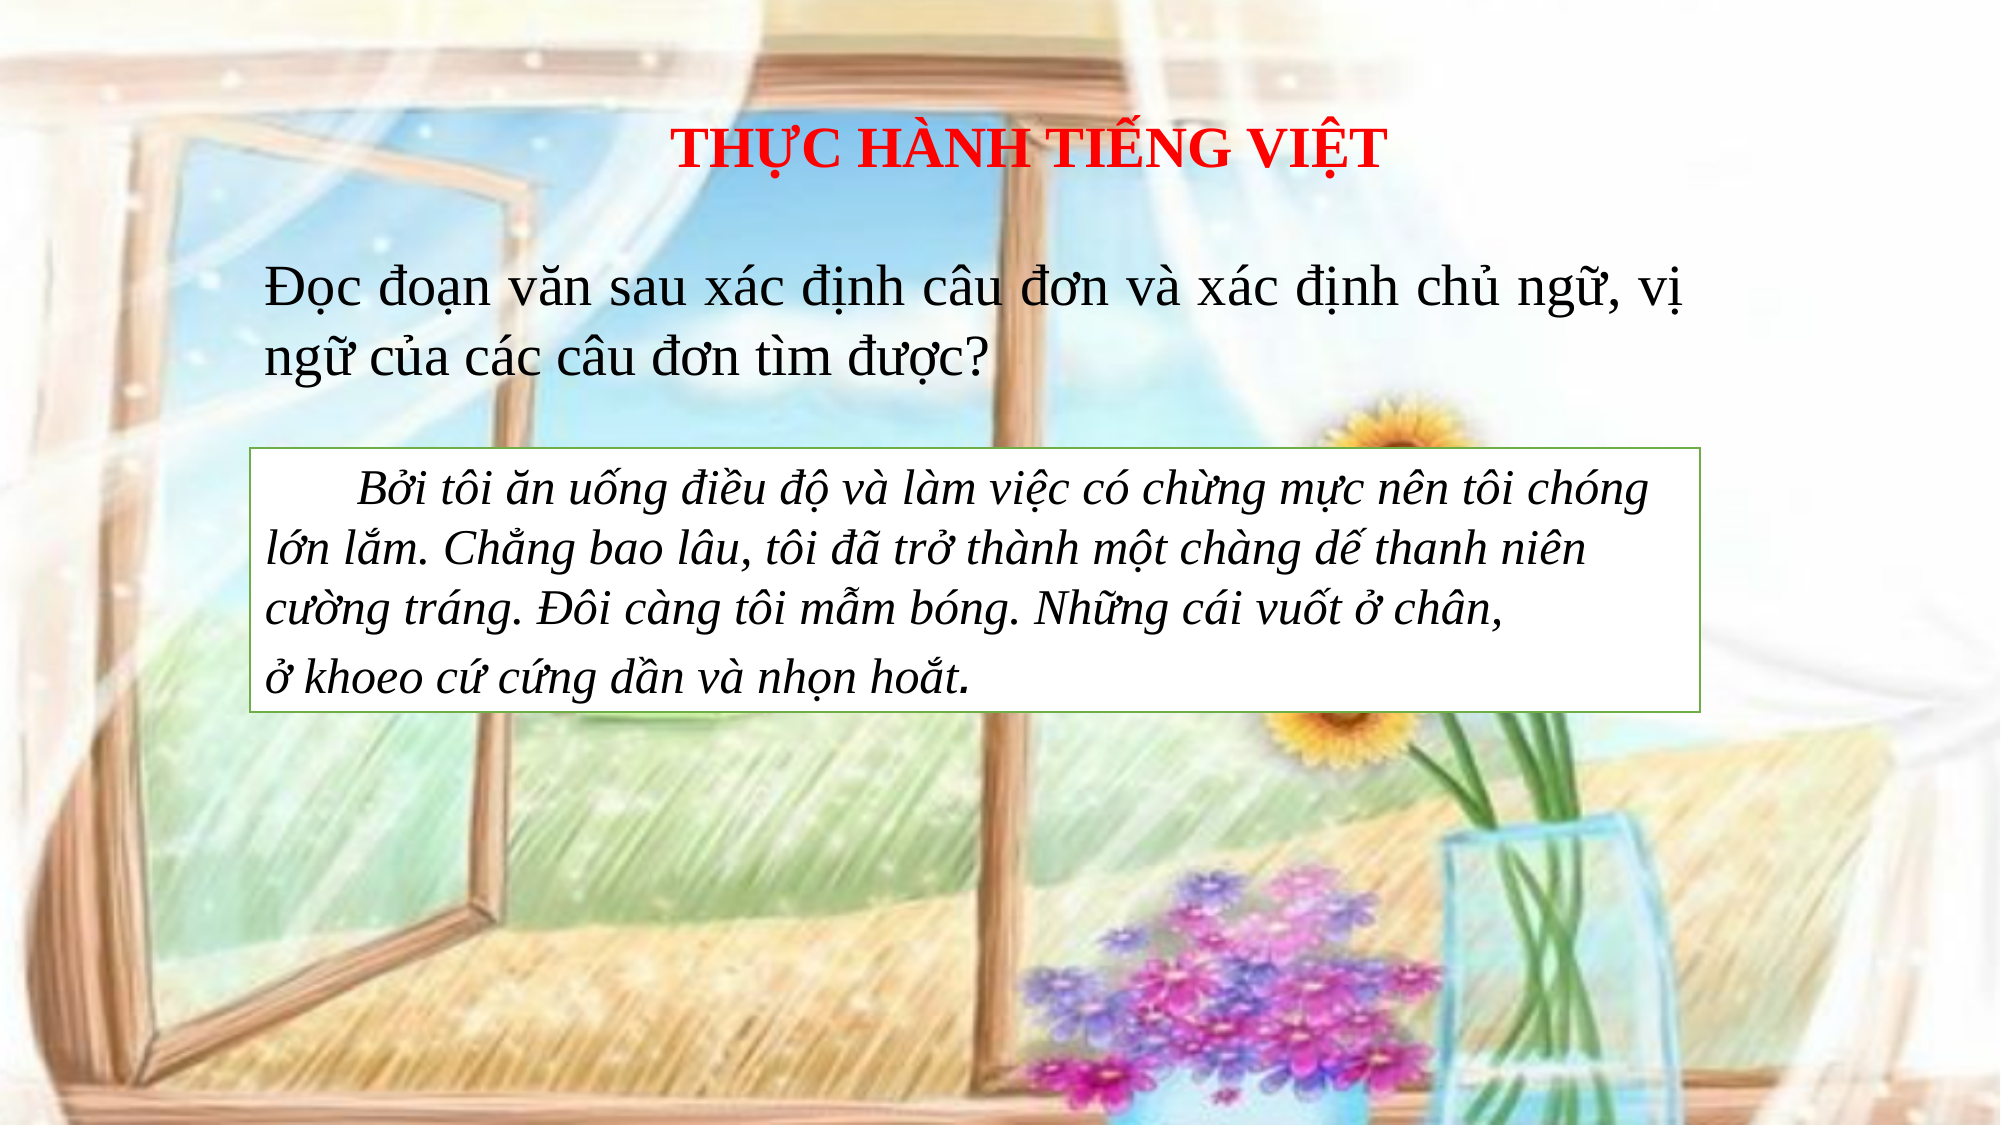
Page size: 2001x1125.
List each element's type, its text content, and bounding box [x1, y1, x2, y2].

text_box THỰC HÀNH TIẾNG VIỆT [655, 101, 1404, 187]
picture [0, 0, 2001, 1125]
text_box Đọc đoạn văn sau xác định câu đơn và xác định chủ ngữ, vị ngữ của các câu đơn tìm được? [249, 239, 1700, 394]
text_box Bởi tôi ăn uống điều độ và làm việc có chừng mực nên tôi chóng lớn lắm. Chẳng bao lâu, tôi đã trở thành một chàng dế thanh niên cường tráng. Đôi càng tôi mẫm bóng. Những cái vuốt ở chân, ở khoeo cứ cứng dần và nhọn hoắt. [249, 447, 1701, 713]
